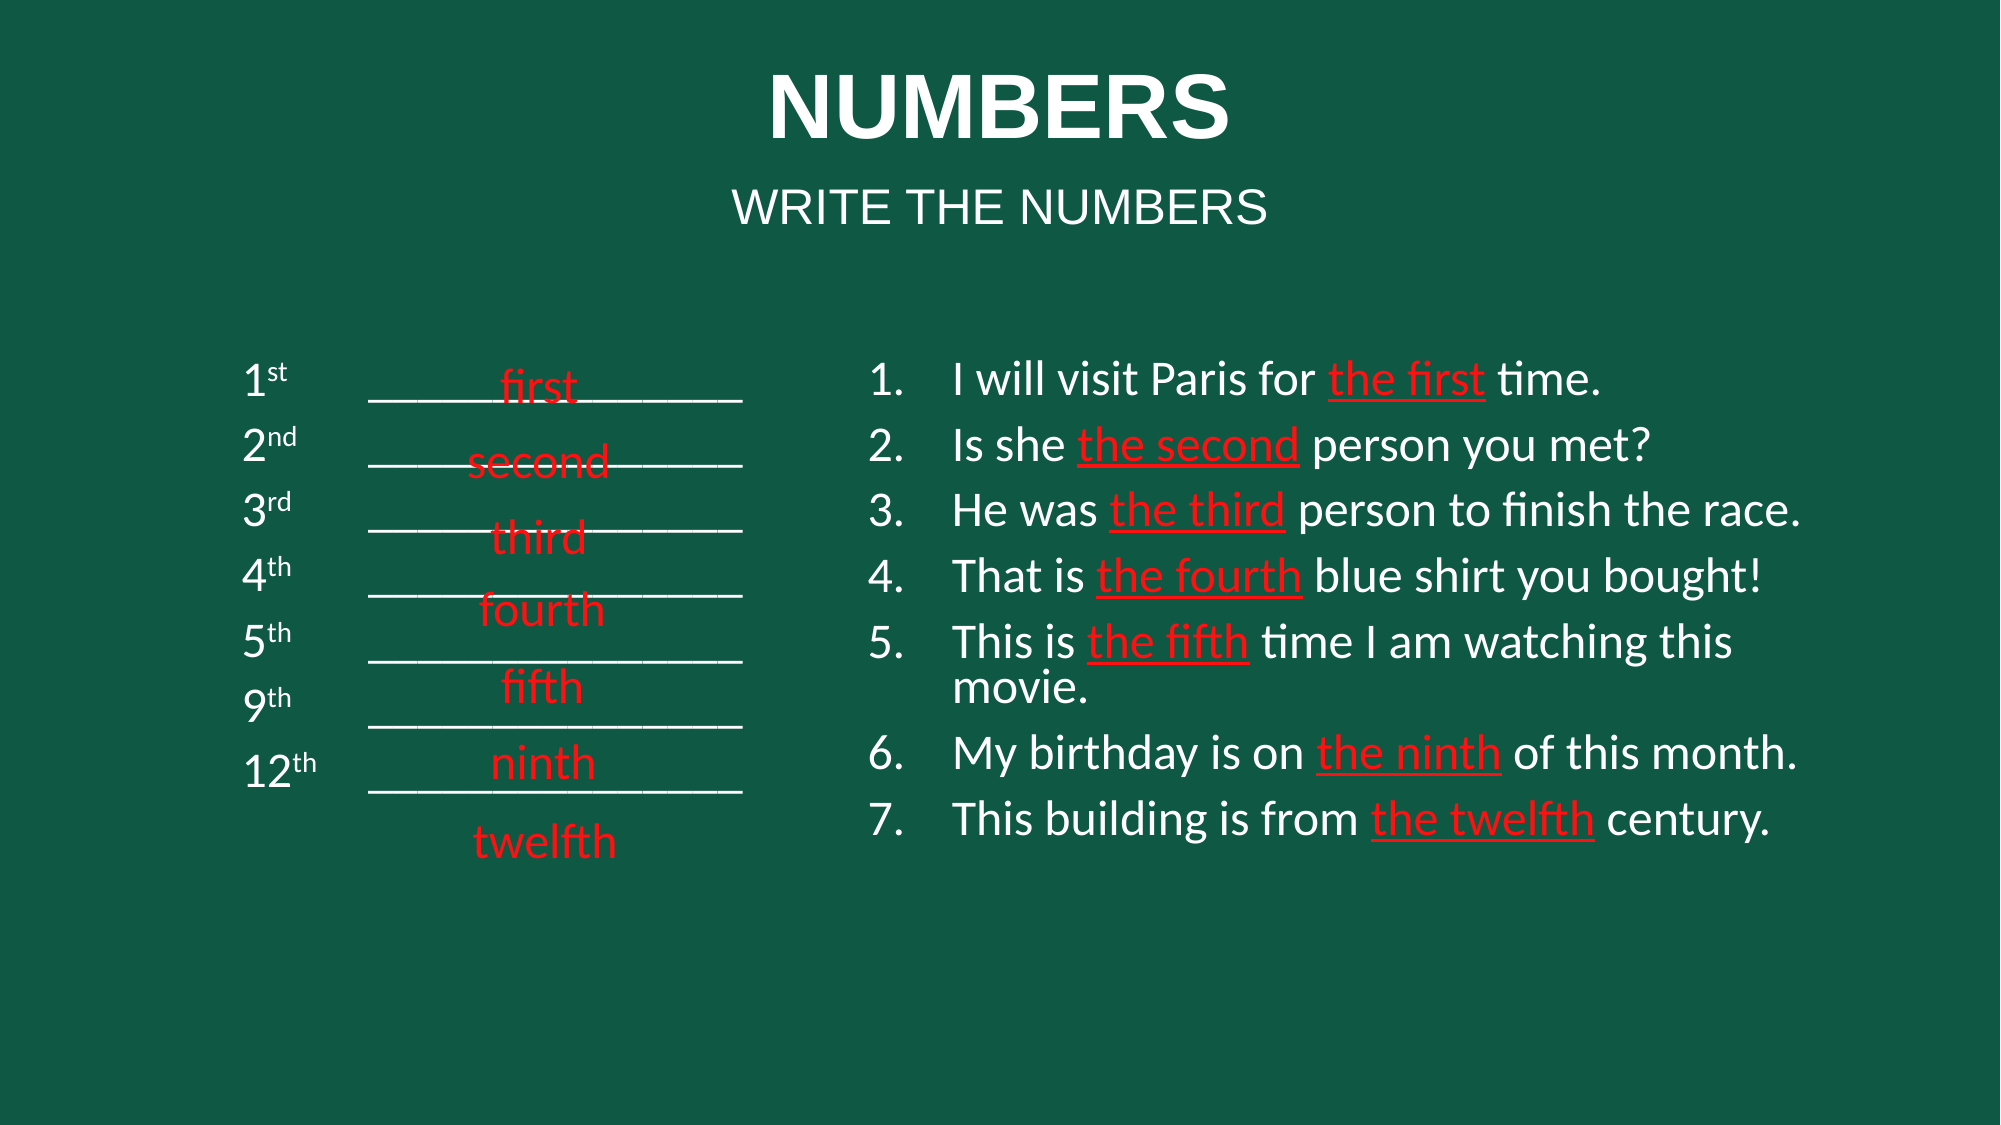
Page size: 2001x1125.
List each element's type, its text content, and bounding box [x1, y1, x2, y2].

text_box twelfth [457, 801, 633, 876]
table_cell 12th [227, 742, 353, 807]
table_cell 2nd [227, 417, 353, 482]
table_header _______________ [353, 352, 485, 417]
table_cell _______________ [603, 547, 852, 612]
table_cell _______________ [353, 482, 475, 547]
text_box second [452, 421, 626, 497]
text_box fifth [486, 646, 600, 722]
table_cell _______________ [353, 742, 852, 807]
table_cell 3rd [227, 482, 353, 547]
list I will visit Paris for the first time. Is she the second person you met? He was the third person to finish the race. That is the fourth blue shirt you bought! This is the fifth time I am watching this movie. My birthday is on the ninth of this month. This building is from the twelfth century. [852, 351, 1833, 1008]
table_cell _______________ [353, 612, 852, 677]
table_cell _______________ [353, 677, 486, 742]
text_box third [475, 497, 603, 569]
title NUMBERS [137, 0, 1863, 174]
text_box WRITE THE NUMBERS [137, 174, 1863, 238]
table_cell _______________ [594, 417, 852, 482]
table_cell _______________ [603, 482, 852, 547]
text_box ninth [475, 722, 623, 798]
table_header _______________ [594, 352, 852, 417]
table_cell _______________ [600, 677, 852, 742]
table_cell 5th [227, 612, 353, 677]
table_cell 9th [227, 677, 353, 742]
table_cell 4th [227, 547, 353, 612]
table_cell _______________ [353, 547, 475, 612]
text_box first [485, 345, 594, 421]
table_cell _______________ [353, 417, 485, 482]
table_header 1st [227, 352, 353, 417]
text_box fourth [464, 569, 622, 645]
